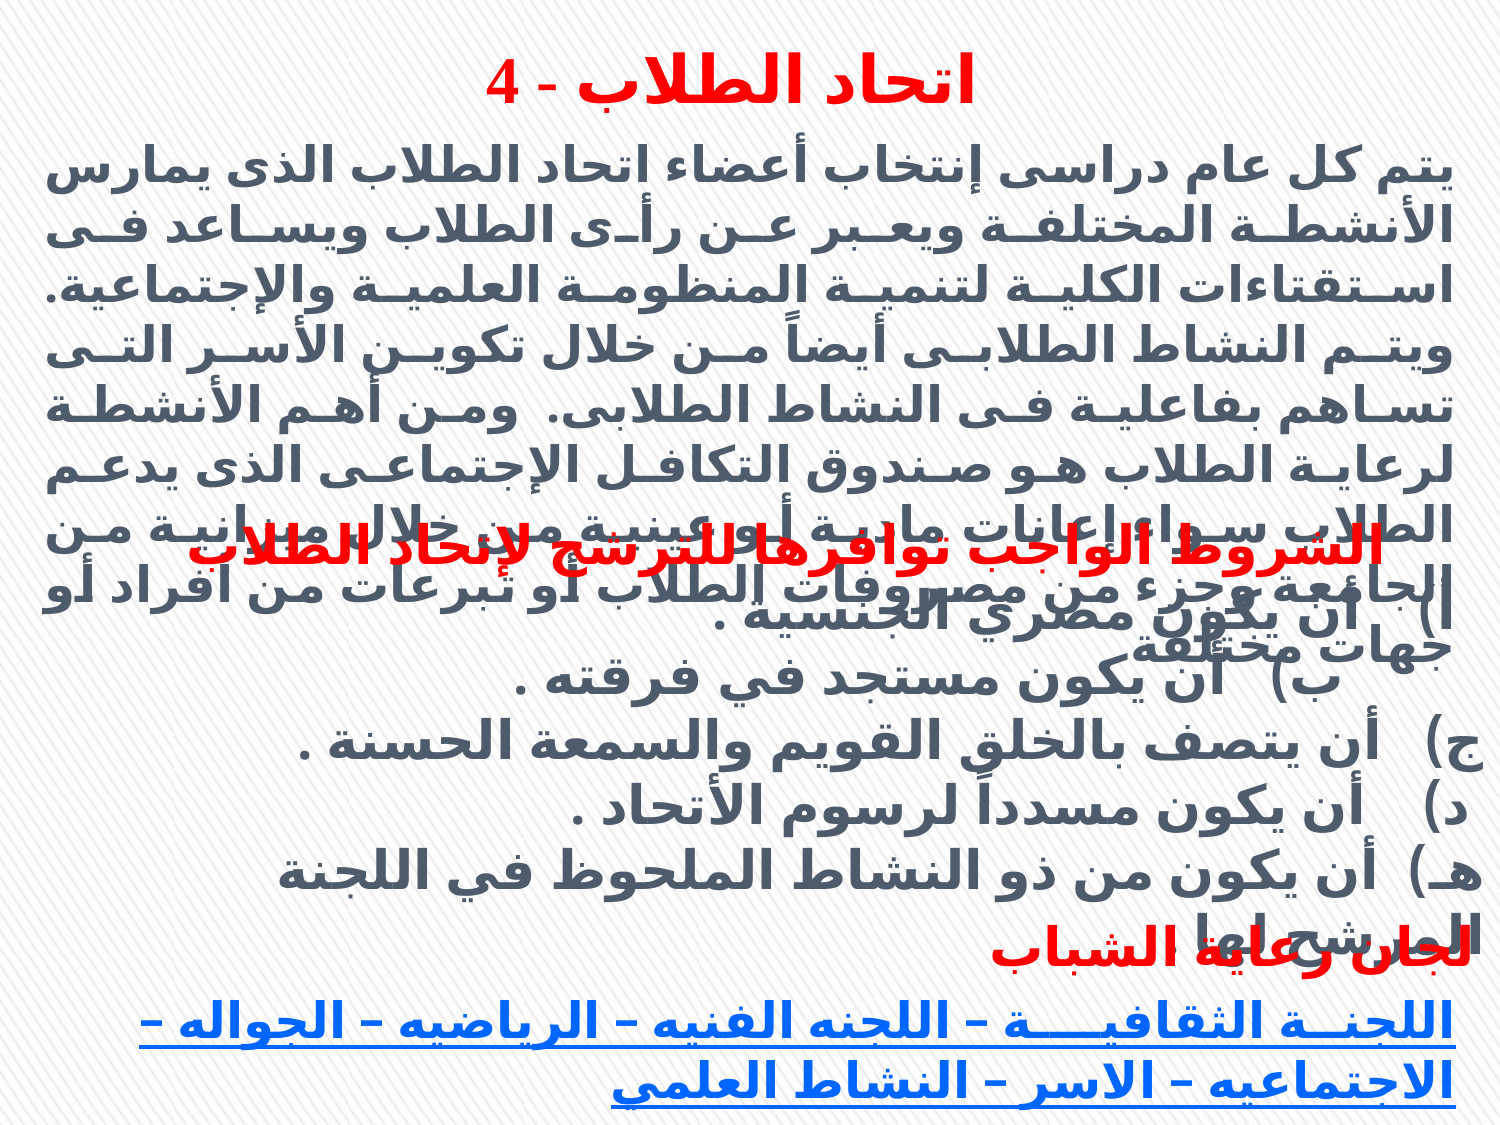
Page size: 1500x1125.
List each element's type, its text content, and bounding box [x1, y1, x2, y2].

text_box اللجنــة الثقافيــــة – اللجنه الفنيه – الرياضيه – الجواله – الاجتماعيه – الاسر – النشاط العلمي [0, 981, 1471, 1117]
text_box الشروط الواجب توافرها للترشح لإتحاد الطلاب أ) أن يكون مصري الجنسية . ب) أن يكون مستجد في فرقته . ج) أن يتصف بالخلق القويم والسمعة الحسنة . د) أن يكون مسدداً لرسوم الأتحاد . هـ) أن يكون من ذو النشاط الملحوظ في اللجنة المرشح لها . [58, 503, 1500, 973]
text_box يتم كل عام دراسى إنتخاب أعضاء اتحاد الطلاب الذى يمارس الأنشطة المختلفة ويعبر عن رأى الطلاب ويساعد فى استقتاءات الكلية لتنمية المنظومة العلمية والإجتماعية. ويتم النشاط الطلابى أيضاً من خلال تكوين الأسر التى تساهم بفاعلية فى النشاط الطلابى. ومن أهم الأنشطة لرعاية الطلاب هو صندوق التكافل الإجتماعى الذى يدعم الطلاب سواء إعانات مادية أو عينية من خلال ميزانية من الجامعة وجزء من مصروفات الطلاب أو تبرعات من أفراد أو جهات مختلفة [29, 125, 1471, 681]
text_box 4 - اتحاد الطلاب [471, 29, 994, 125]
text_box لجان رعاية الشباب [974, 905, 1491, 985]
